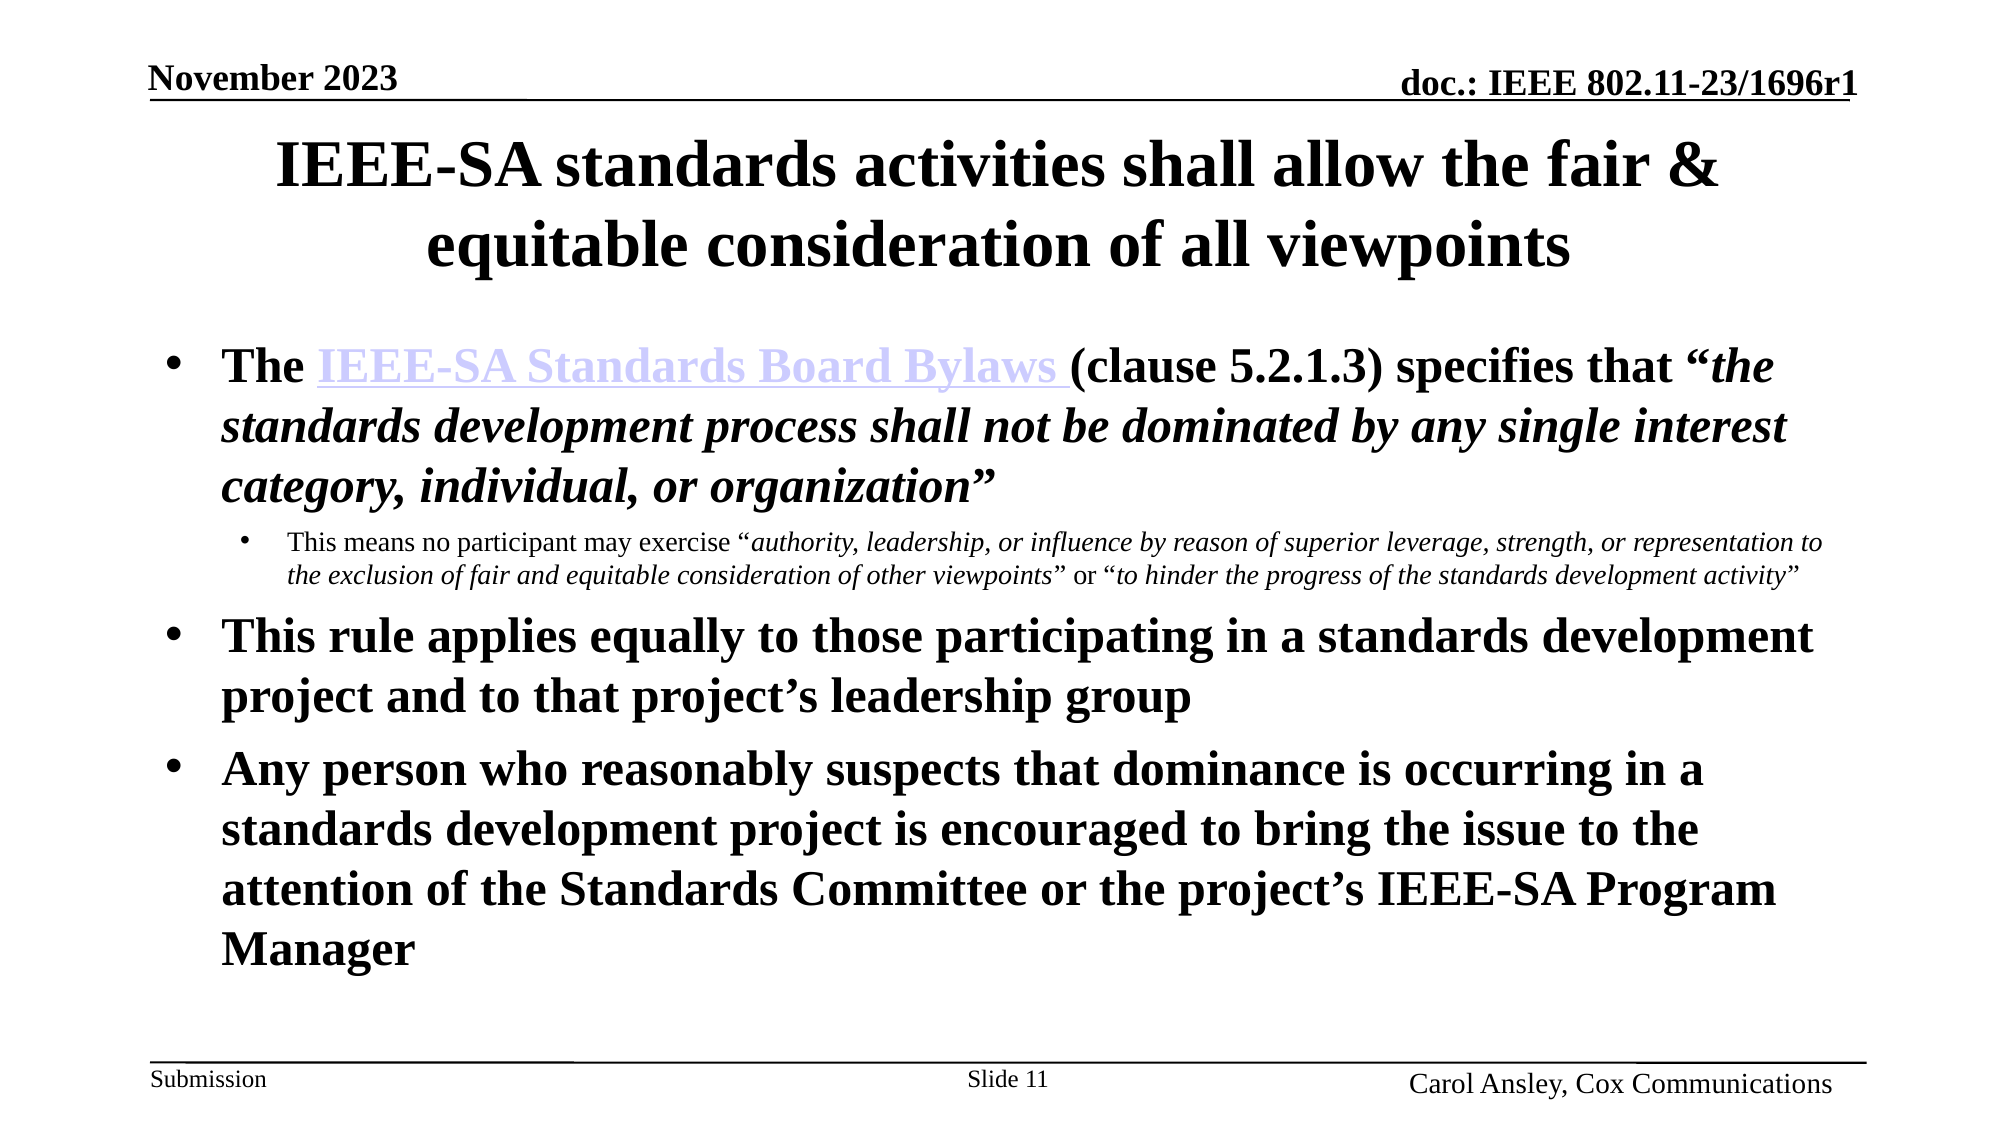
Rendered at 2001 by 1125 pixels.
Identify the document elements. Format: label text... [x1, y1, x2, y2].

list The IEEE-SA Standards Board Bylaws (clause 5.2.1.3) specifies that “the standards development process shall not be dominated by any single interest category, individual, or organization” This means no participant may exercise “authority, leadership, or influence by reason of superior leverage, strength, or representation to the exclusion of fair and equitable consideration of other viewpoints” or “to hinder the progress of the standards development activity” This rule applies equally to those participating in a standards development project and to that project’s leadership group Any person who reasonably suspects that dominance is occurring in a standards development project is encouraged to bring the issue to the attention of the Standards Committee or the project’s IEEE-SA Program Manager [149, 324, 1850, 1000]
title IEEE-SA standards activities shall allow the fair & equitable consideration of all viewpoints [149, 112, 1850, 288]
slide_number Slide 11 [950, 1061, 1067, 1123]
